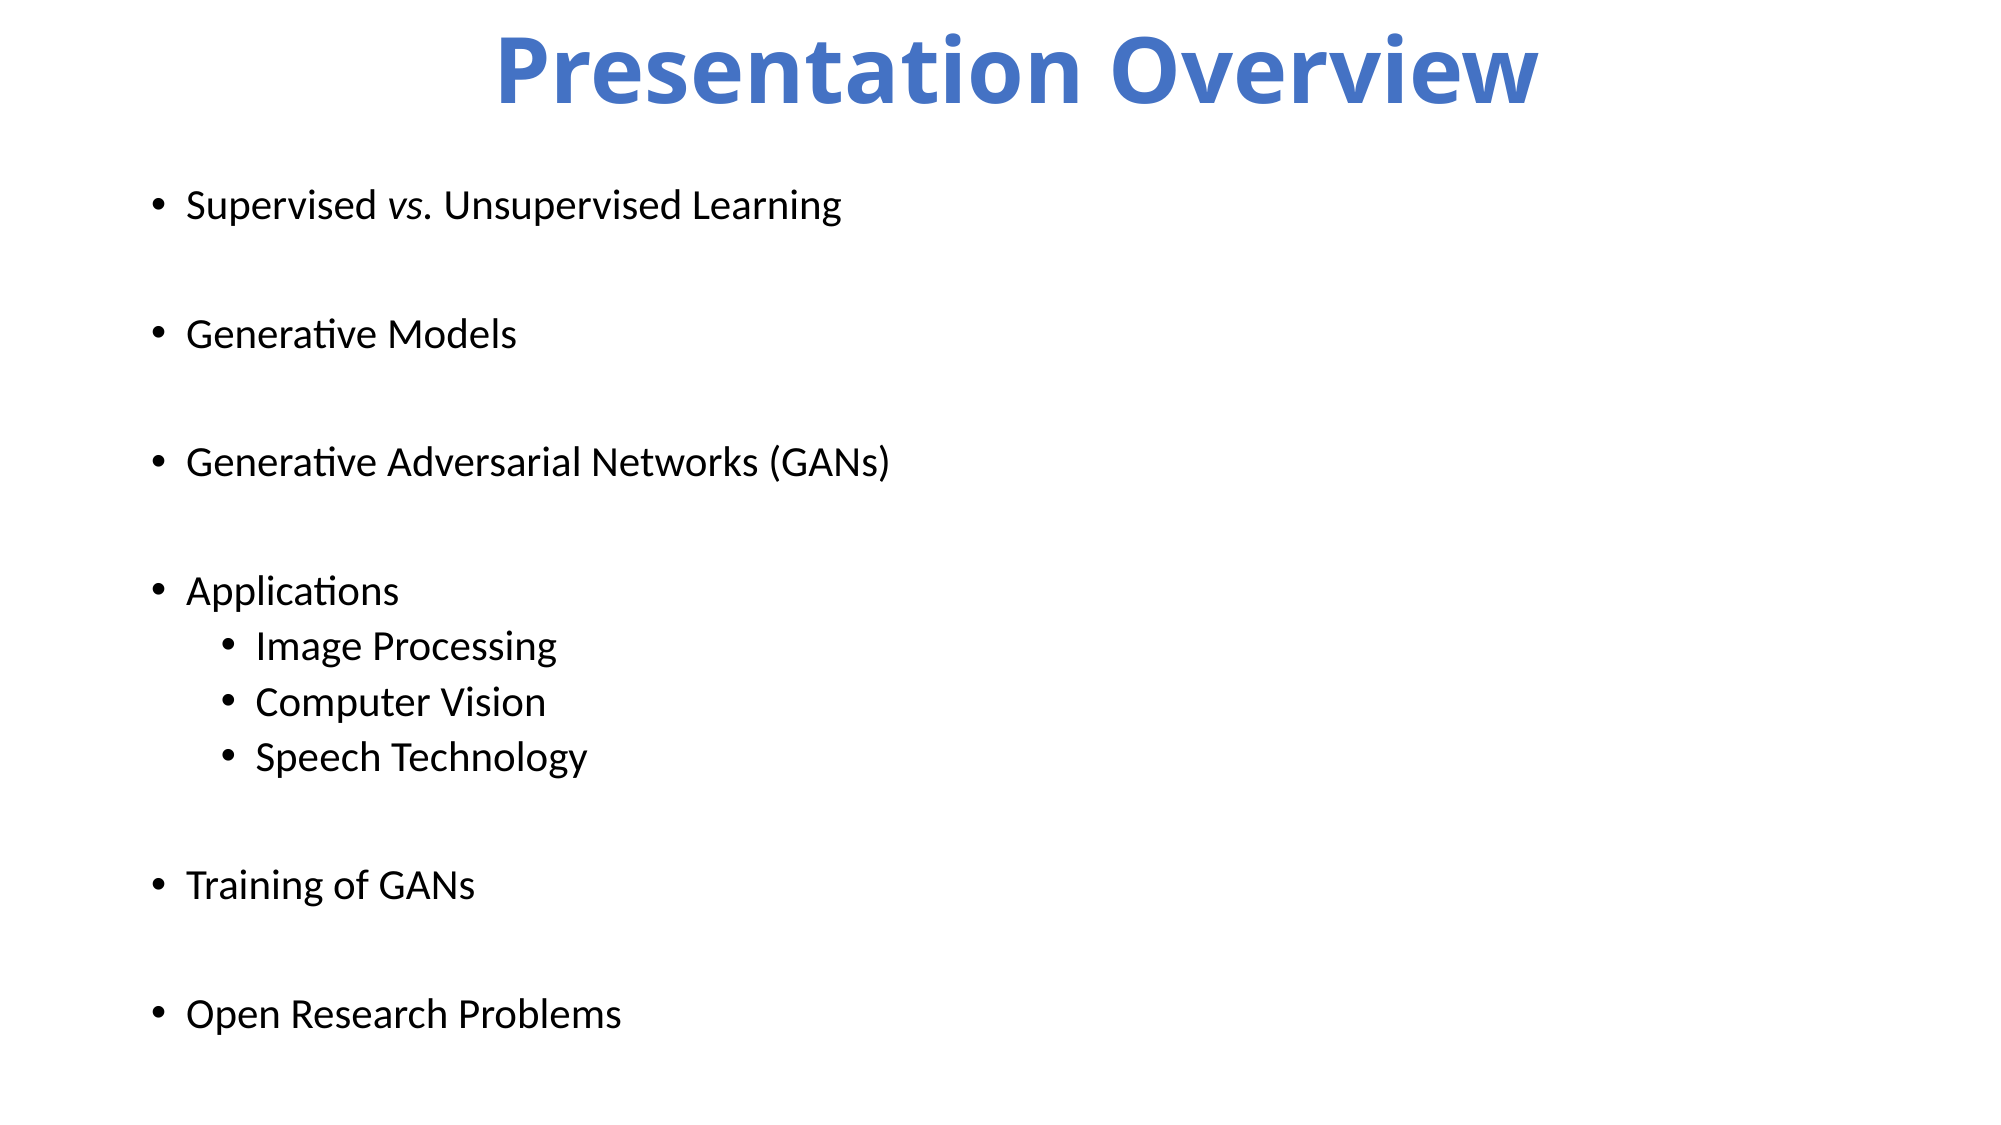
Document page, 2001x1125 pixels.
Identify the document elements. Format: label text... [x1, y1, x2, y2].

title Presentation Overview [166, 0, 1892, 148]
list Supervised vs. Unsupervised Learning Generative Models Generative Adversarial Networks (GANs) Applications Image Processing Computer Vision Speech Technology Training of GANs Open Research Problems [136, 175, 1861, 1056]
